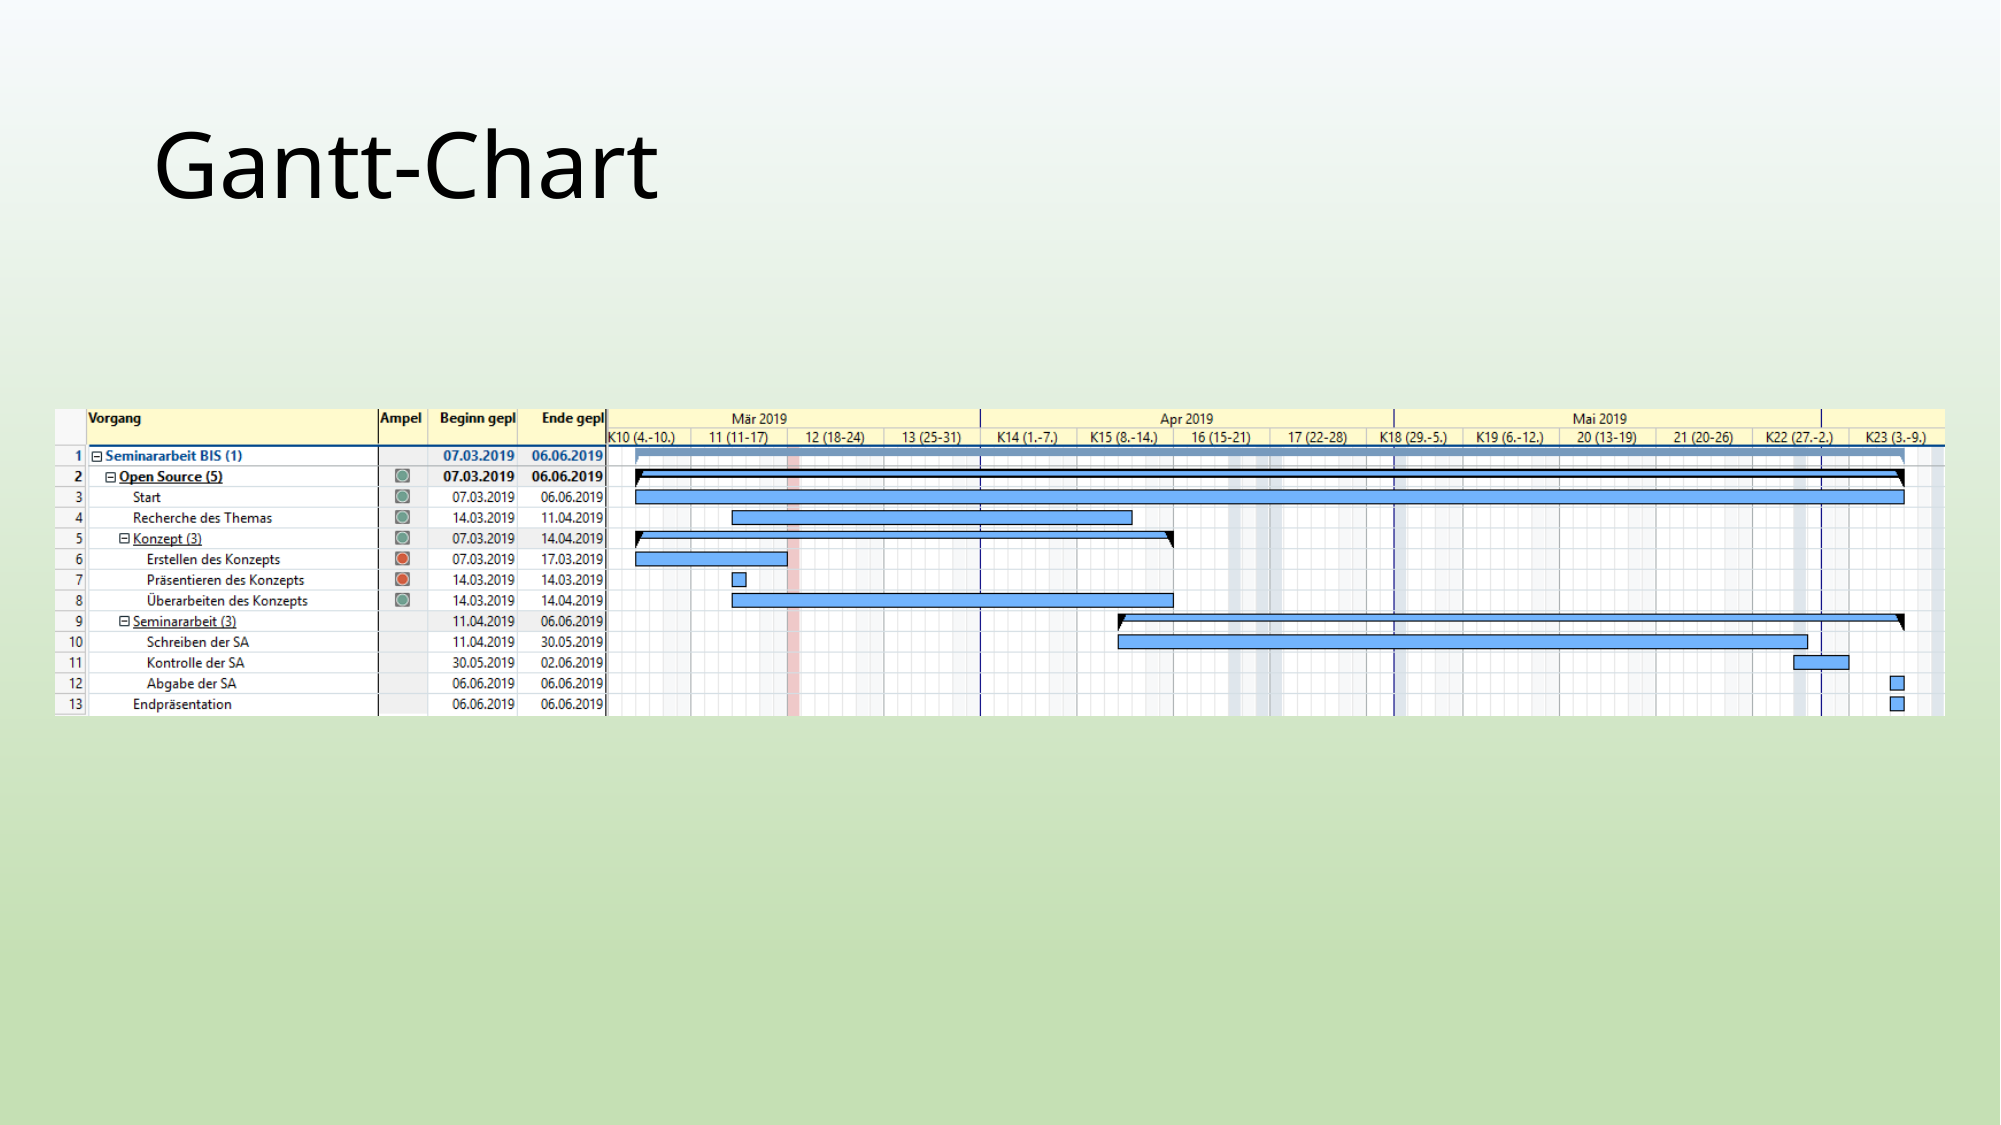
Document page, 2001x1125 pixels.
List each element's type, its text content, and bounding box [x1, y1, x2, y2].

picture [55, 409, 1945, 716]
title Gantt-Chart [137, 59, 1863, 278]
